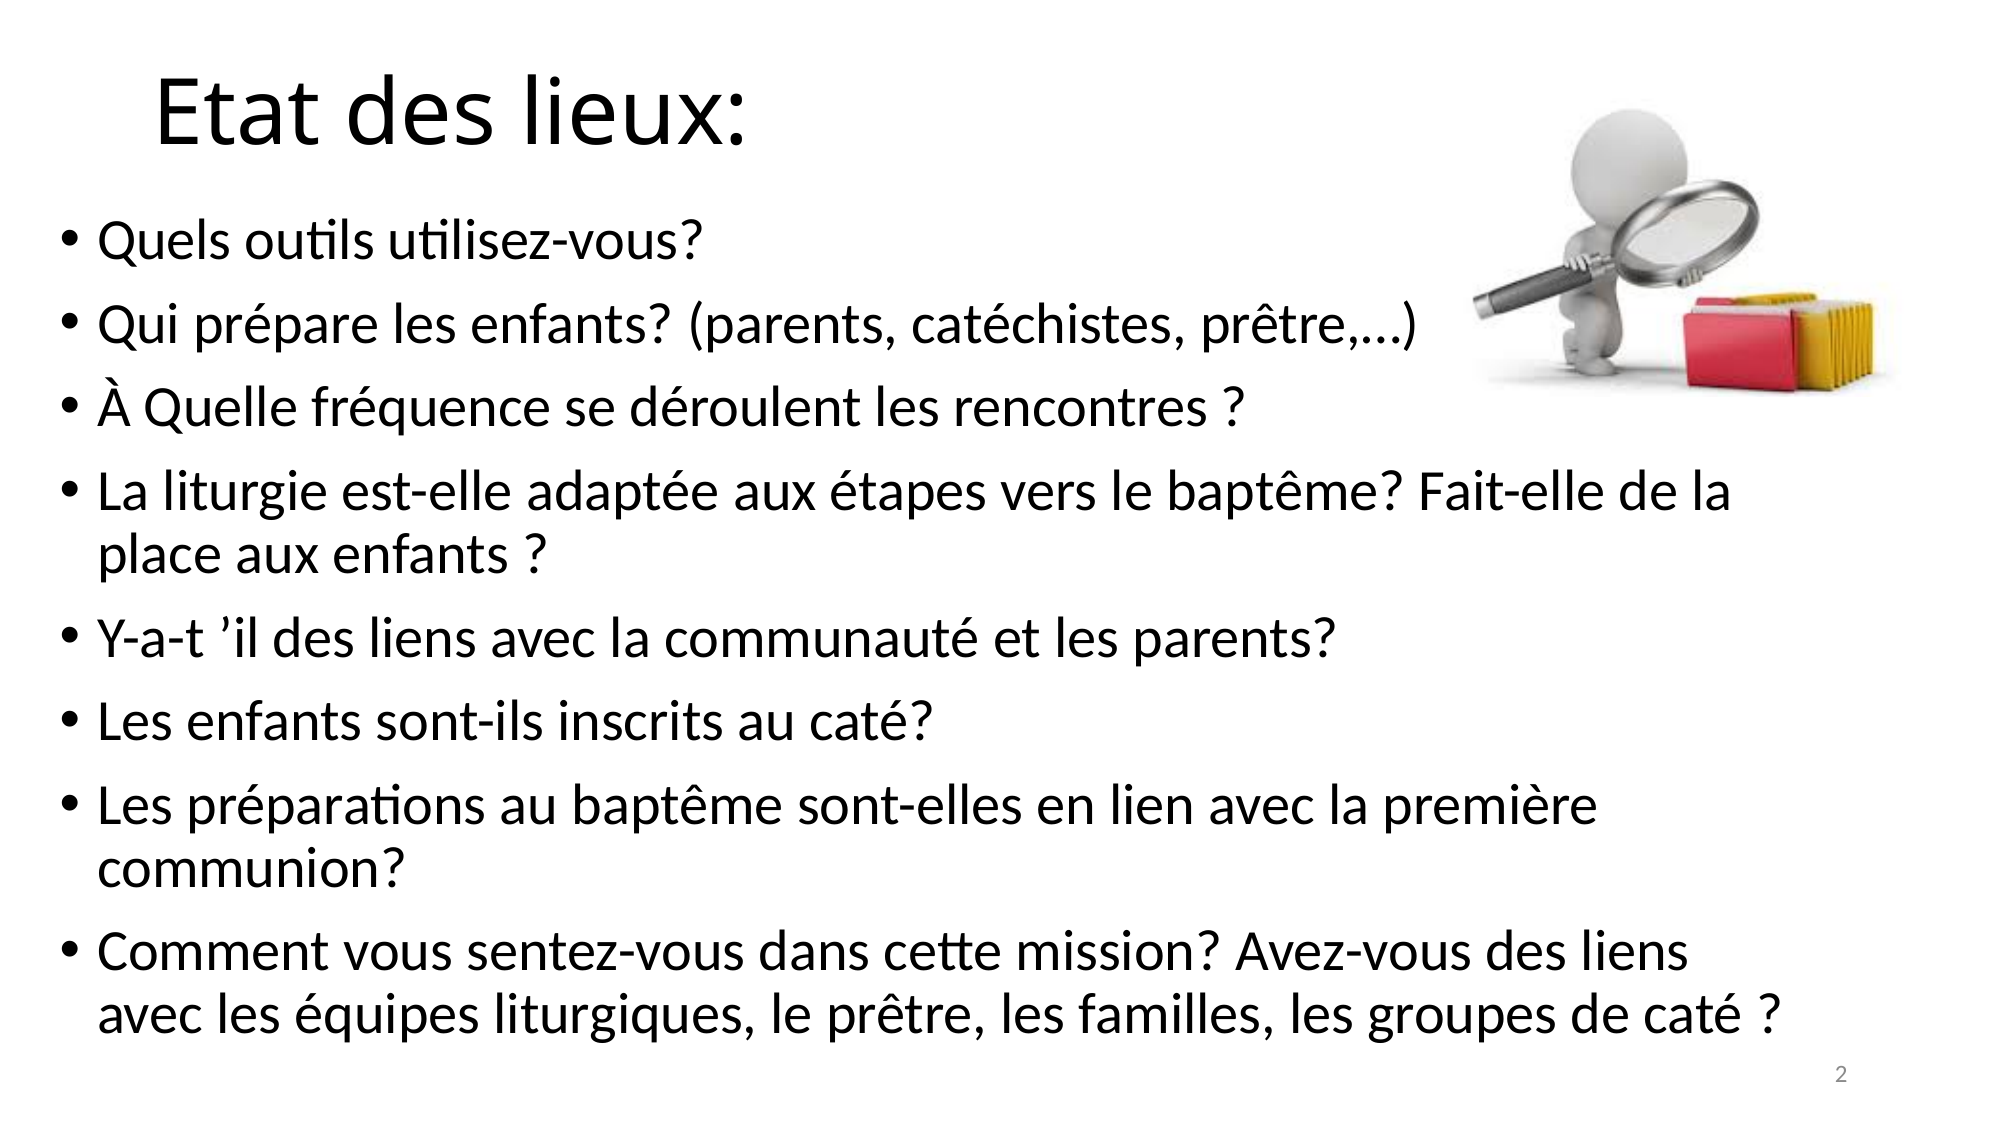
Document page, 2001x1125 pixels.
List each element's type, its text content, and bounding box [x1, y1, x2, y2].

title Etat des lieux: [137, 36, 1863, 194]
list Quels outils utilisez-vous? Qui prépare les enfants? (parents, catéchistes, prêtre,…) À Quelle fréquence se déroulent les rencontres ? La liturgie est-elle adaptée aux étapes vers le baptême? Fait-elle de la place aux enfants ? Y-a-t ’il des liens avec la communauté et les parents? Les enfants sont-ils inscrits au caté? Les préparations au baptême sont-elles en lien avec la première communion? Comment vous sentez-vous dans cette mission? Avez-vous des liens avec les équipes liturgiques, le prêtre, les familles, les groupes de caté ? [44, 201, 1810, 1082]
slide_number 2 [1412, 1042, 1863, 1103]
picture [1443, 69, 1917, 397]
